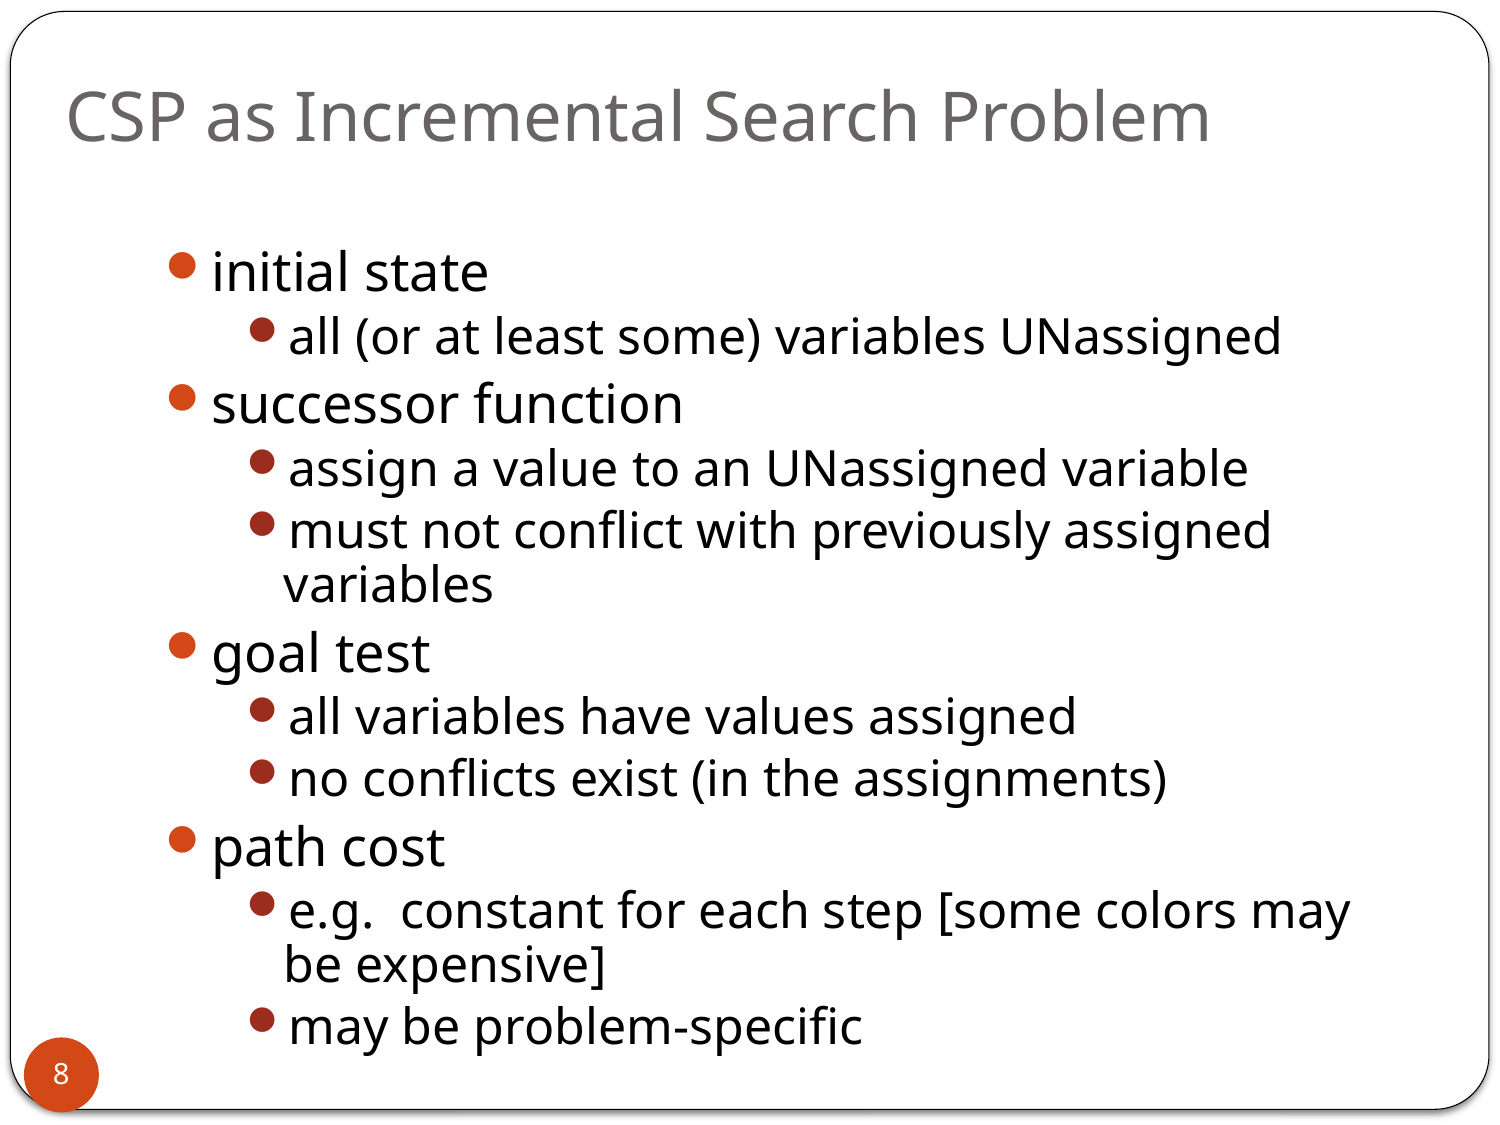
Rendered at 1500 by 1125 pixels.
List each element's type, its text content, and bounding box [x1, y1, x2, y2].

list initial state all (or at least some) variables UNassigned successor function assign a value to an UNassigned variable must not conflict with previously assigned variables goal test all variables have values assigned no conflicts exist (in the assignments) path cost e.g. constant for each step [some colors may be expensive] may be problem-specific [149, 237, 1426, 988]
title CSP as Incremental Search Problem [49, 62, 1326, 171]
slide_number 8 [23, 1037, 99, 1113]
